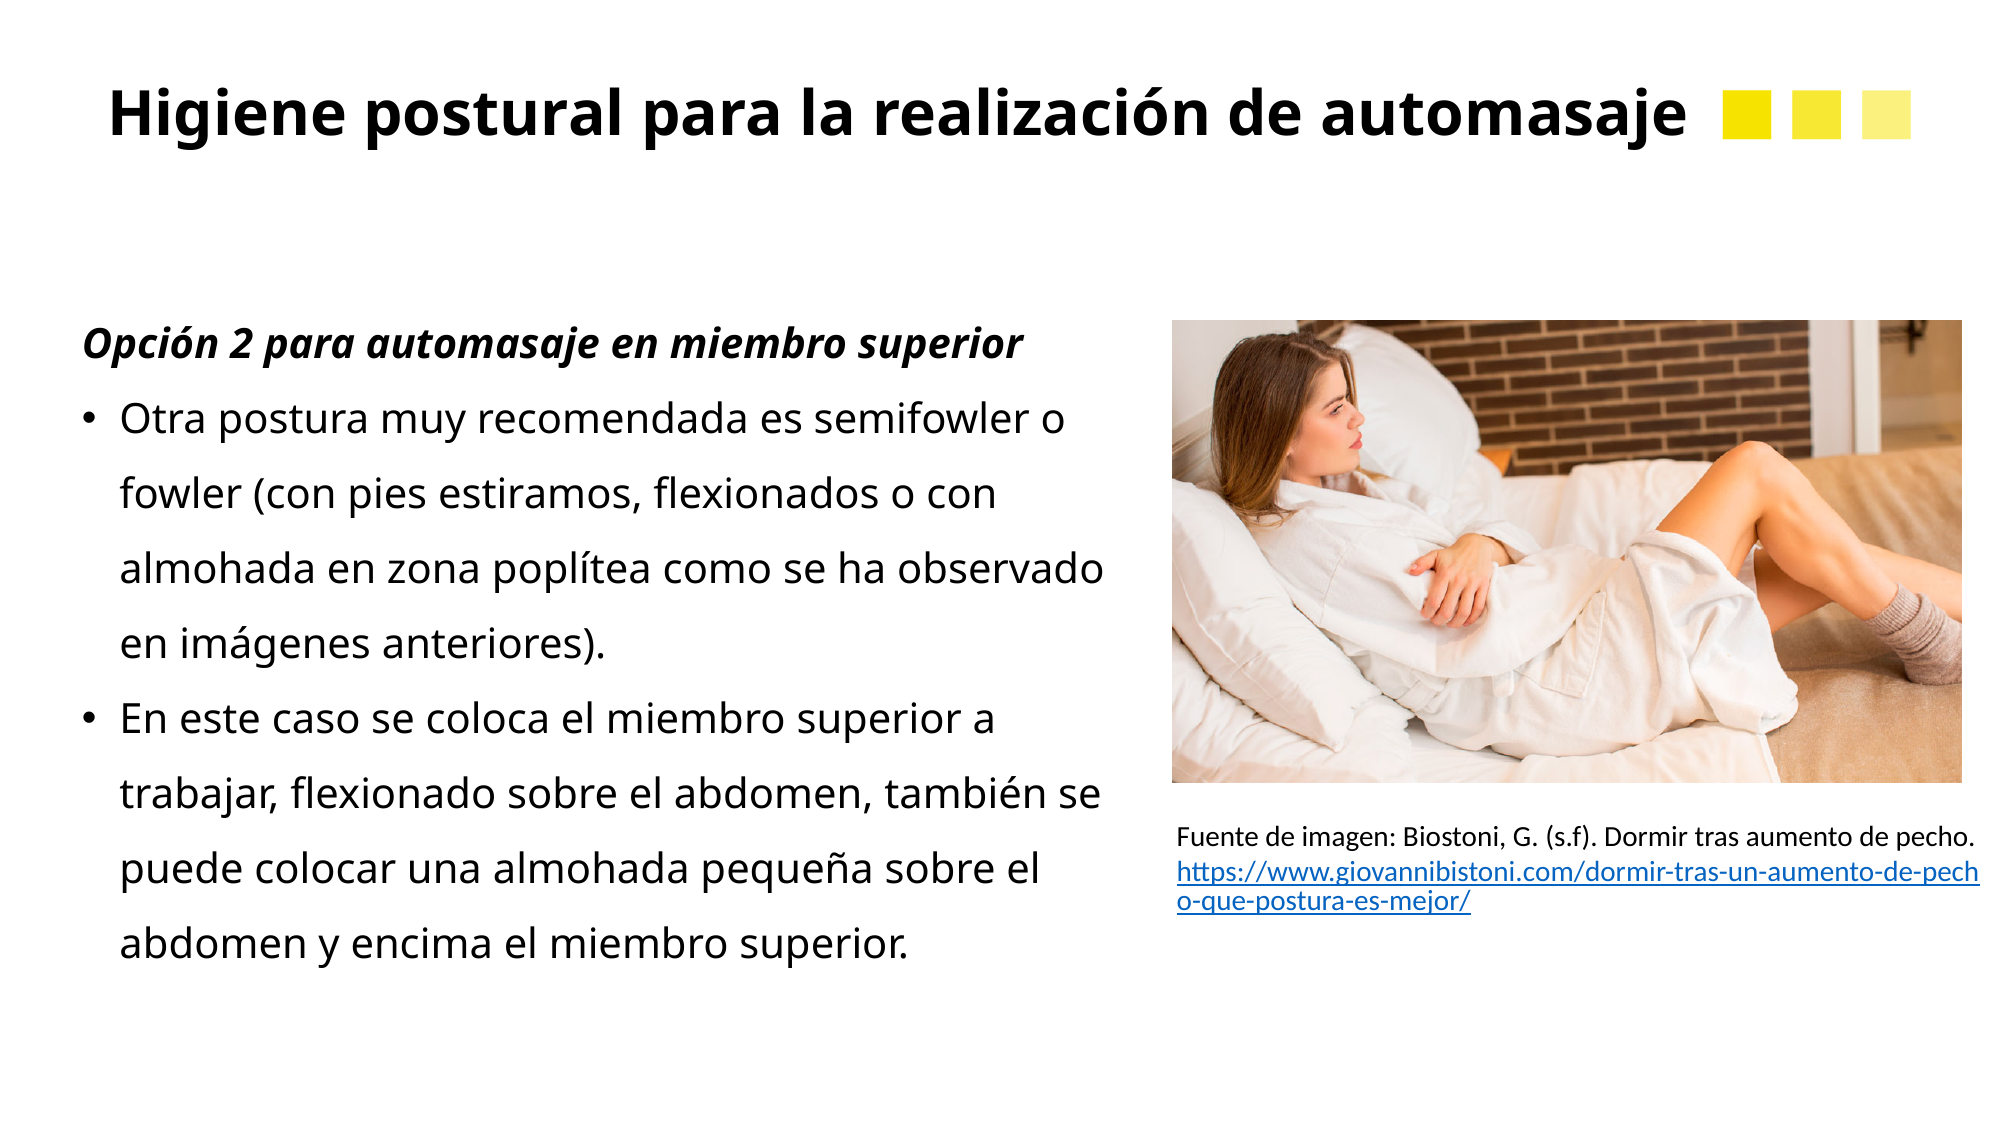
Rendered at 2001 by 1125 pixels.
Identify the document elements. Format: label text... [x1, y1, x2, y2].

text_box Higiene postural para la realización de automasaje [92, 60, 1612, 170]
text_box Opción 2 para automasaje en miembro superior Otra postura muy recomendada es semifowler o fowler (con pies estiramos, flexionados o con almohada en zona poplítea como se ha observado en imágenes anteriores). En este caso se coloca el miembro superior a trabajar, flexionado sobre el abdomen, también se puede colocar una almohada pequeña sobre el abdomen y encima el miembro superior. [66, 284, 1150, 1000]
text_box Fuente de imagen: Biostoni, G. (s.f). Dormir tras aumento de pecho. https://www.giovannibistoni.com/dormir-tras-un-aumento-de-pecho-que-postura-es-mejor/ [1161, 810, 2000, 930]
picture [1612, 0, 2000, 215]
picture [1172, 320, 1962, 783]
